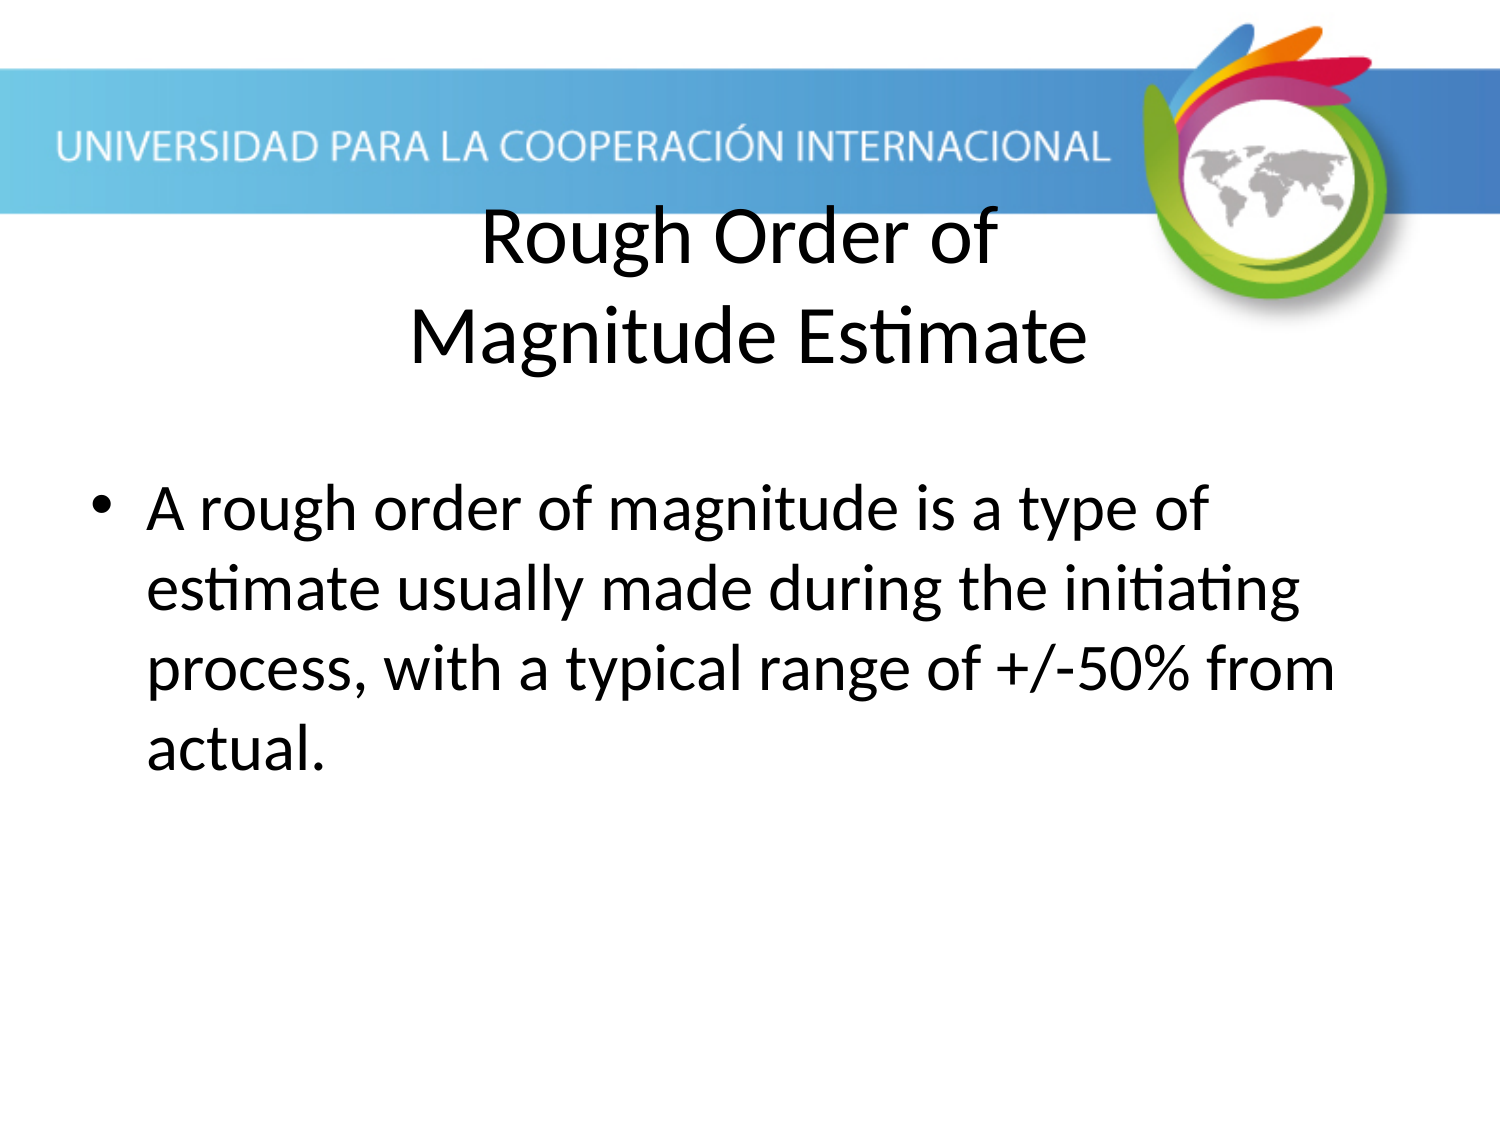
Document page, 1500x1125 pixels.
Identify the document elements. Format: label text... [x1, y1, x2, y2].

list A rough order of magnitude is a type of estimate usually made during the initiating process, with a typical range of +/-50% from actual. [74, 455, 1426, 1036]
picture [0, 0, 1500, 1125]
title Rough Order of Magnitude Estimate [74, 185, 1424, 374]
